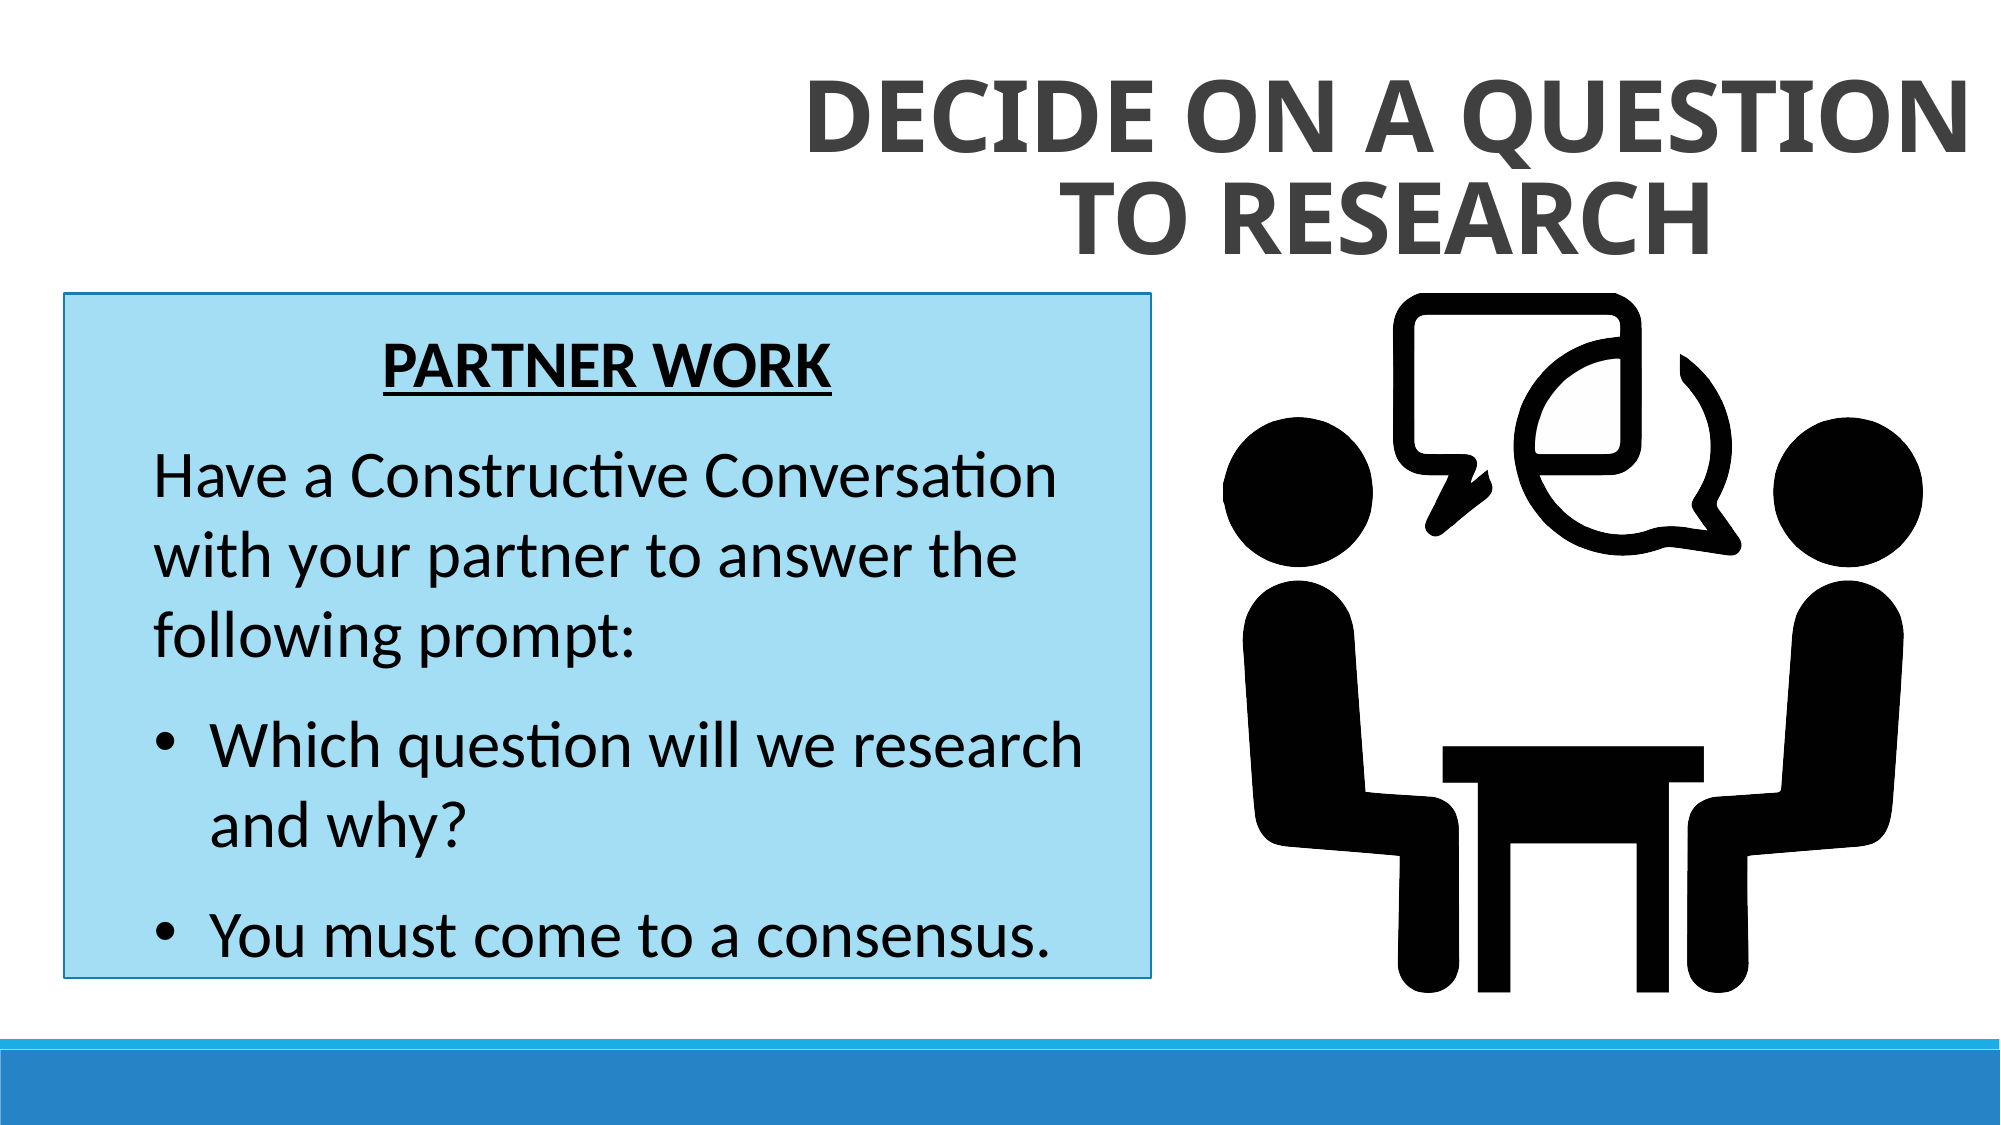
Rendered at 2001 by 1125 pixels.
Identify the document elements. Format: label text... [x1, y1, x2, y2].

text_box PARTNER WORK Have a Constructive Conversation with your partner to answer the following prompt: Which question will we research and why? You must come to a consensus. [63, 293, 1152, 978]
picture [1222, 292, 1924, 994]
title DECIDE ON A QUESTION TO RESEARCH [775, 44, 2000, 283]
